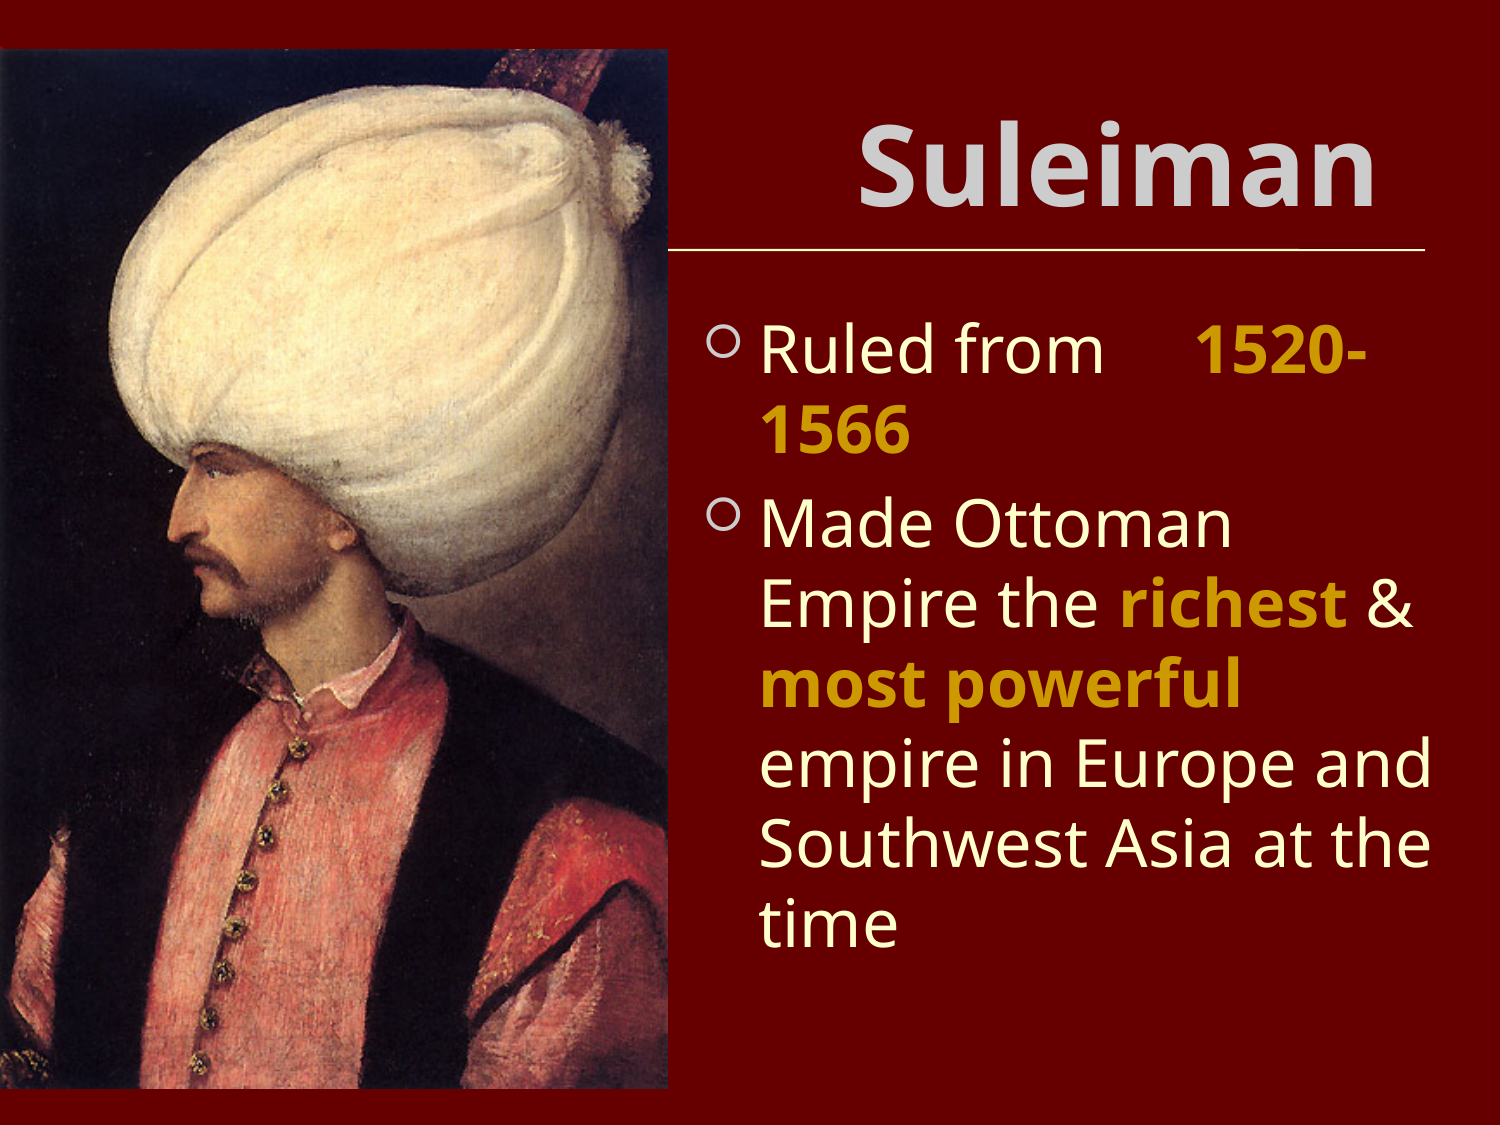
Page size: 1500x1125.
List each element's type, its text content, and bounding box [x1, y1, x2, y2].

list Ruled from 1520-1566 Made Ottoman Empire the richest & most powerful empire in Europe and Southwest Asia at the time [687, 299, 1463, 975]
picture [0, 49, 668, 1089]
title Suleiman [668, 49, 1425, 237]
